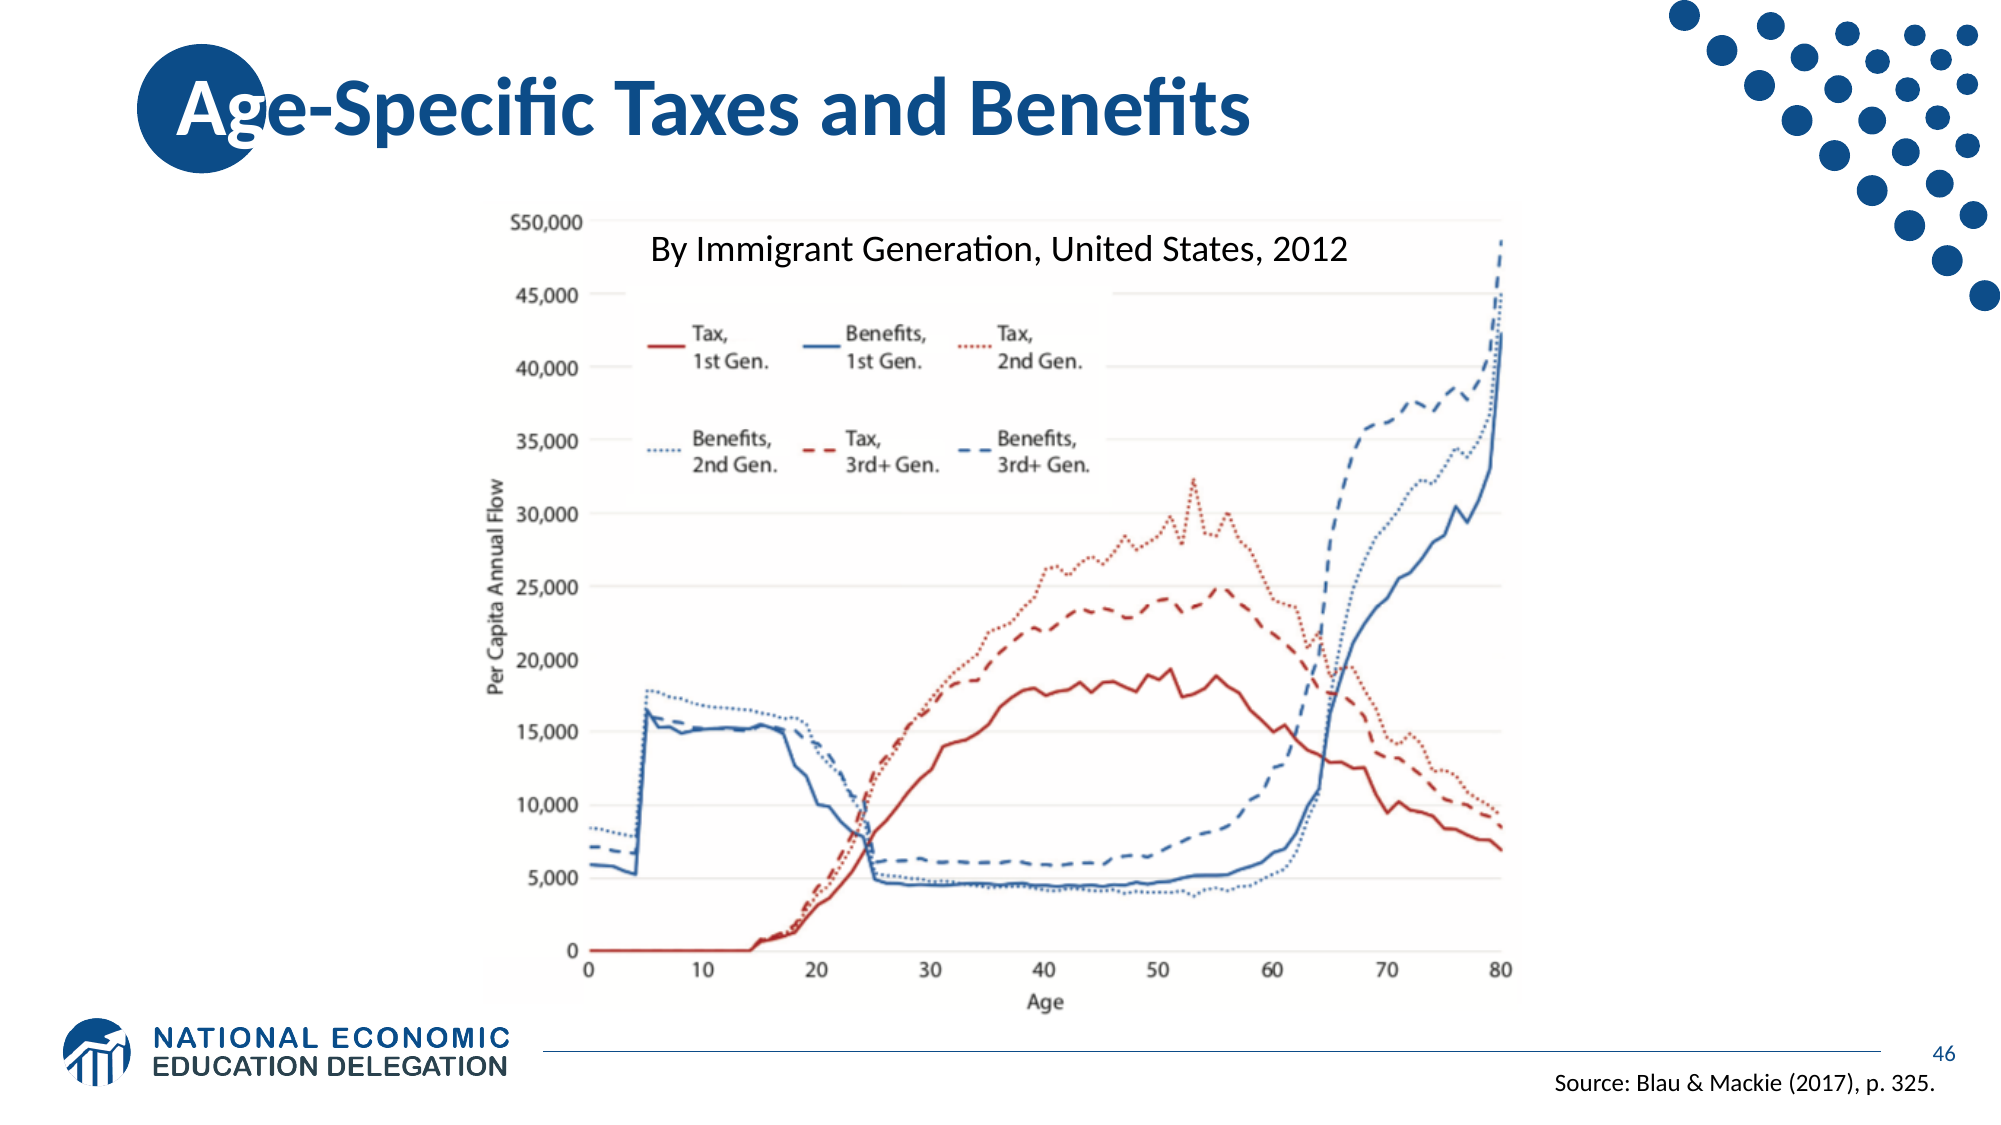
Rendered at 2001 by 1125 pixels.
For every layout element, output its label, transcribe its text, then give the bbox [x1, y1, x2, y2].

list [480, 196, 1522, 1022]
text_box Source: Blau & Mackie (2017), p. 325. [1540, 1059, 1952, 1104]
picture [55, 1013, 520, 1091]
title Age-Specific Taxes and Benefits [142, 0, 1868, 218]
slide_number 46 [1521, 1022, 1972, 1082]
